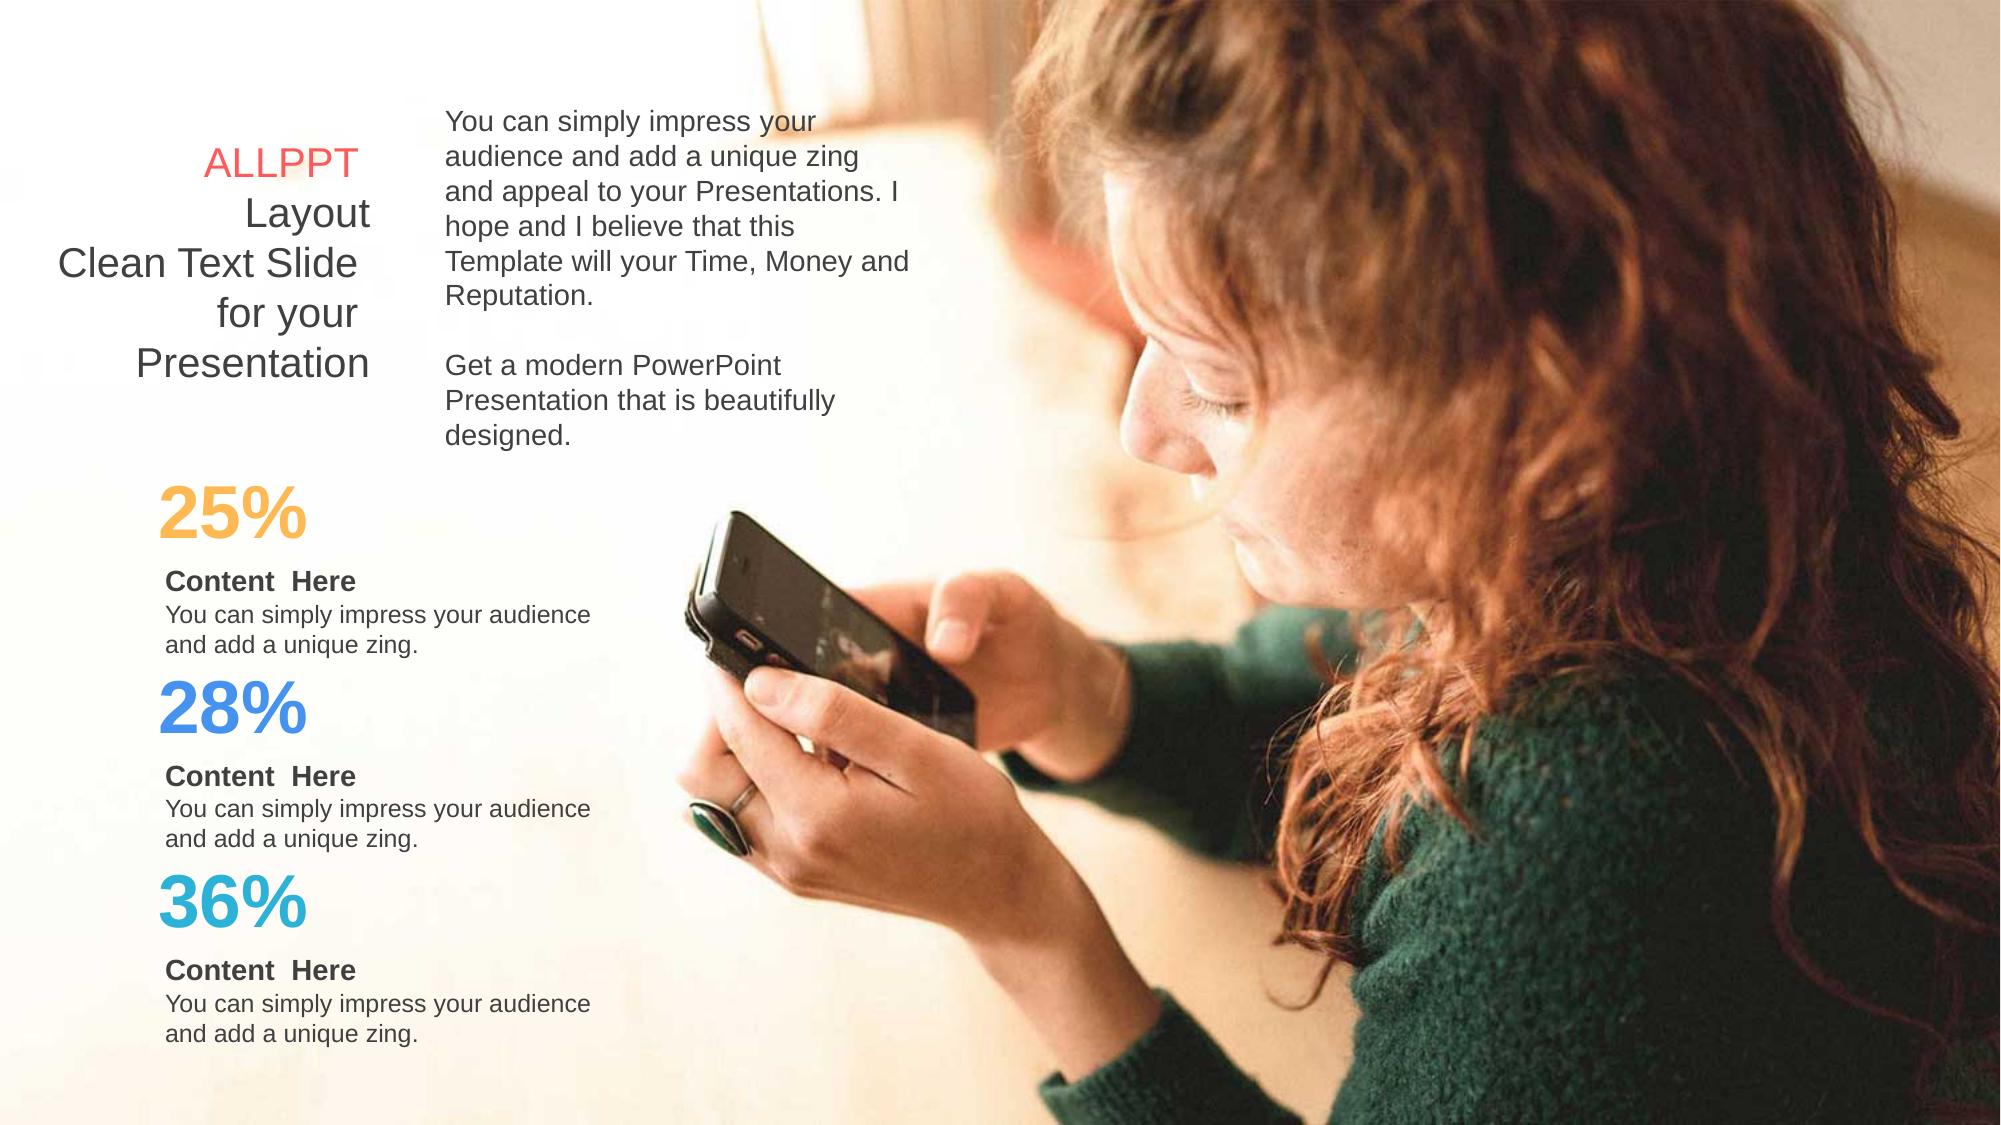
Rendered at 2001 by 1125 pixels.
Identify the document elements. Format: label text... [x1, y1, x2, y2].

picture [0, 0, 2001, 1125]
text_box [150, 554, 650, 668]
text_box 28% [150, 668, 392, 749]
text_box You can simply impress your audience and add a unique zing and appeal to your Presentations. I hope and I believe that this Template will your Time, Money and Reputation. Get a modern PowerPoint Presentation that is beautifully designed. [430, 94, 930, 459]
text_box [150, 749, 650, 862]
text_box 36% [150, 862, 392, 943]
text_box ALLPPT Layout Clean Text Slide for your Presentation [17, 128, 385, 394]
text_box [150, 943, 650, 1056]
text_box 25% [150, 463, 392, 554]
